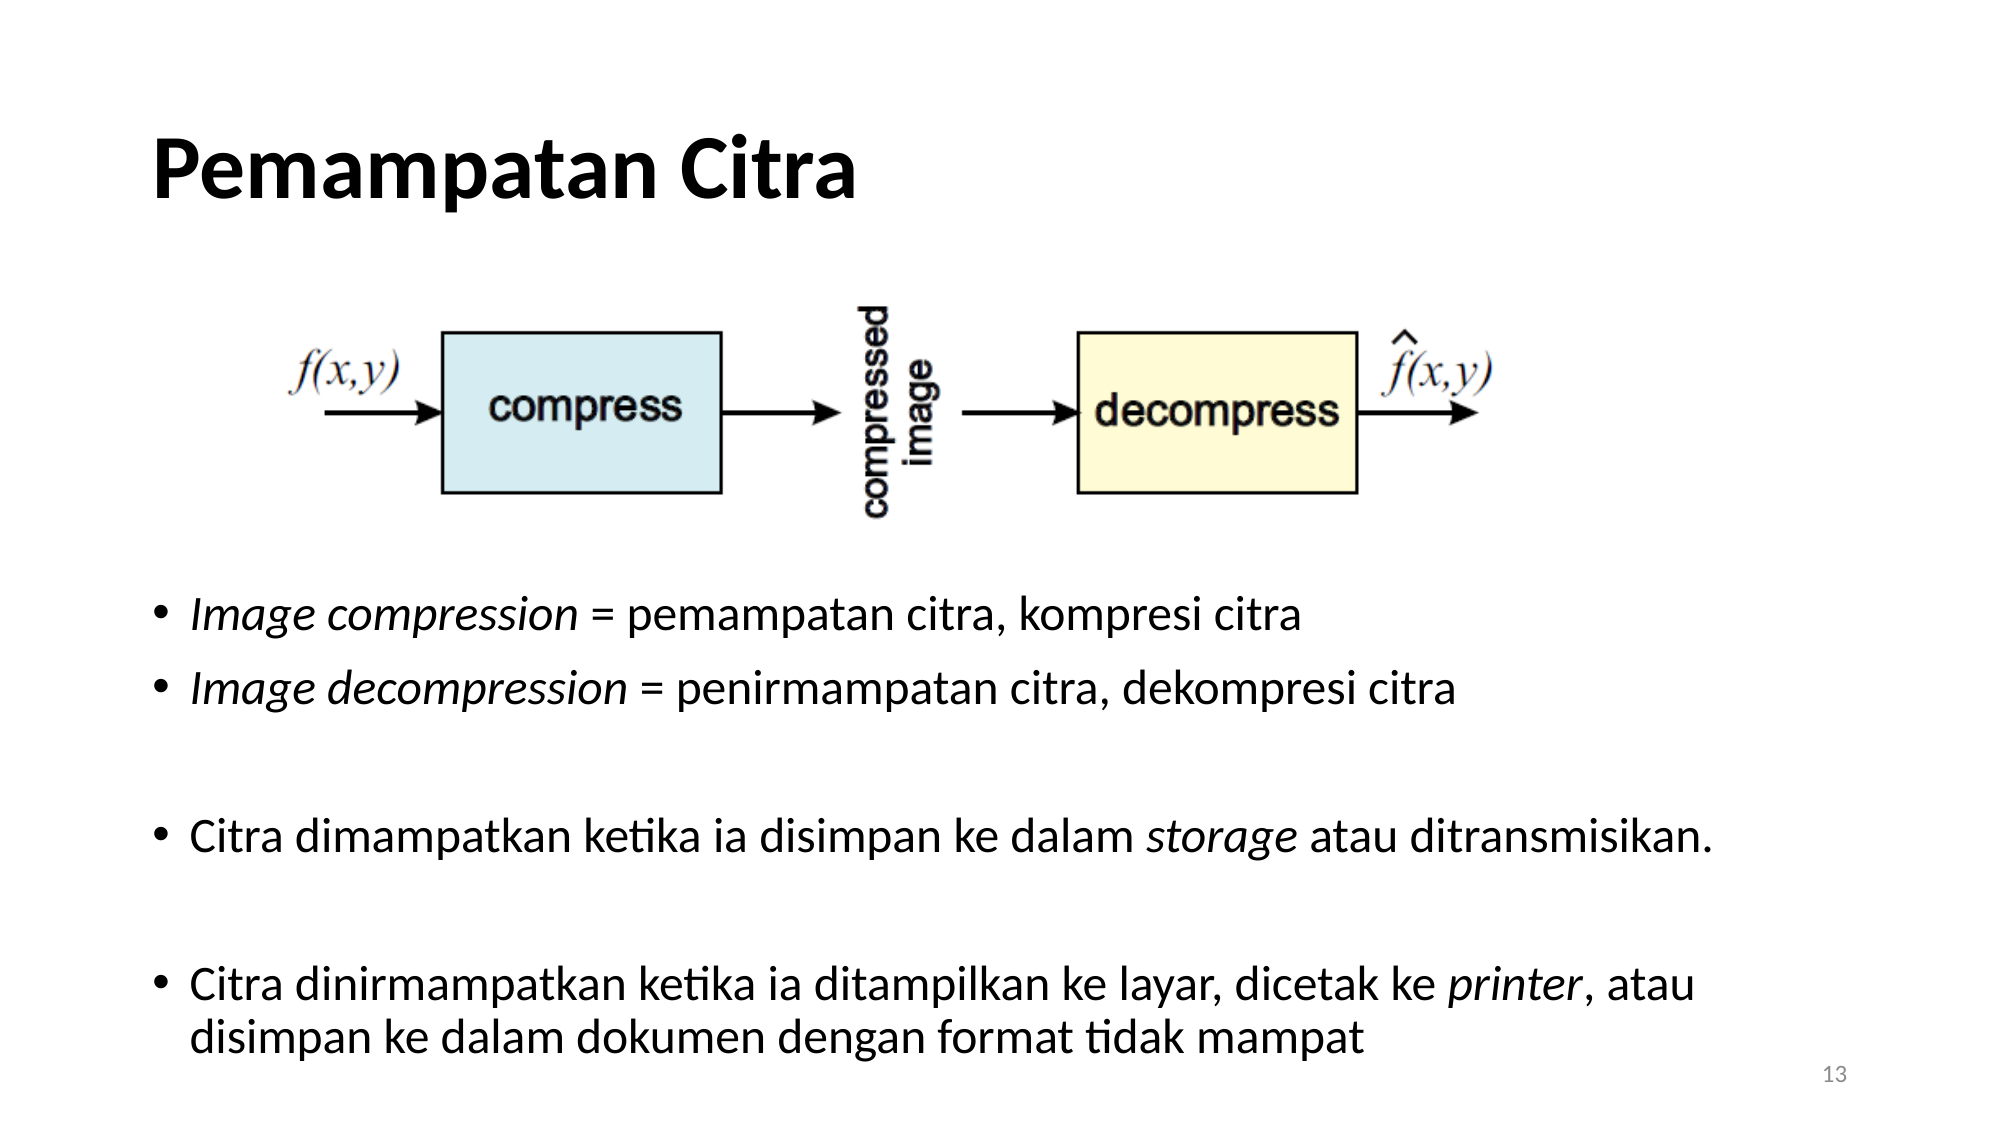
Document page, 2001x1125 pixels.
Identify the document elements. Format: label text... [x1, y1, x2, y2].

picture [225, 277, 1560, 539]
list Image compression = pemampatan citra, kompresi citra Image decompression = penirmampatan citra, dekompresi citra Citra dimampatkan ketika ia disimpan ke dalam storage atau ditransmisikan. Citra dinirmampatkan ketika ia ditampilkan ke layar, dicetak ke printer, atau disimpan ke dalam dokumen dengan format tidak mampat [137, 580, 1863, 1077]
slide_number 13 [1412, 1042, 1863, 1103]
title Pemampatan Citra [137, 59, 1863, 278]
